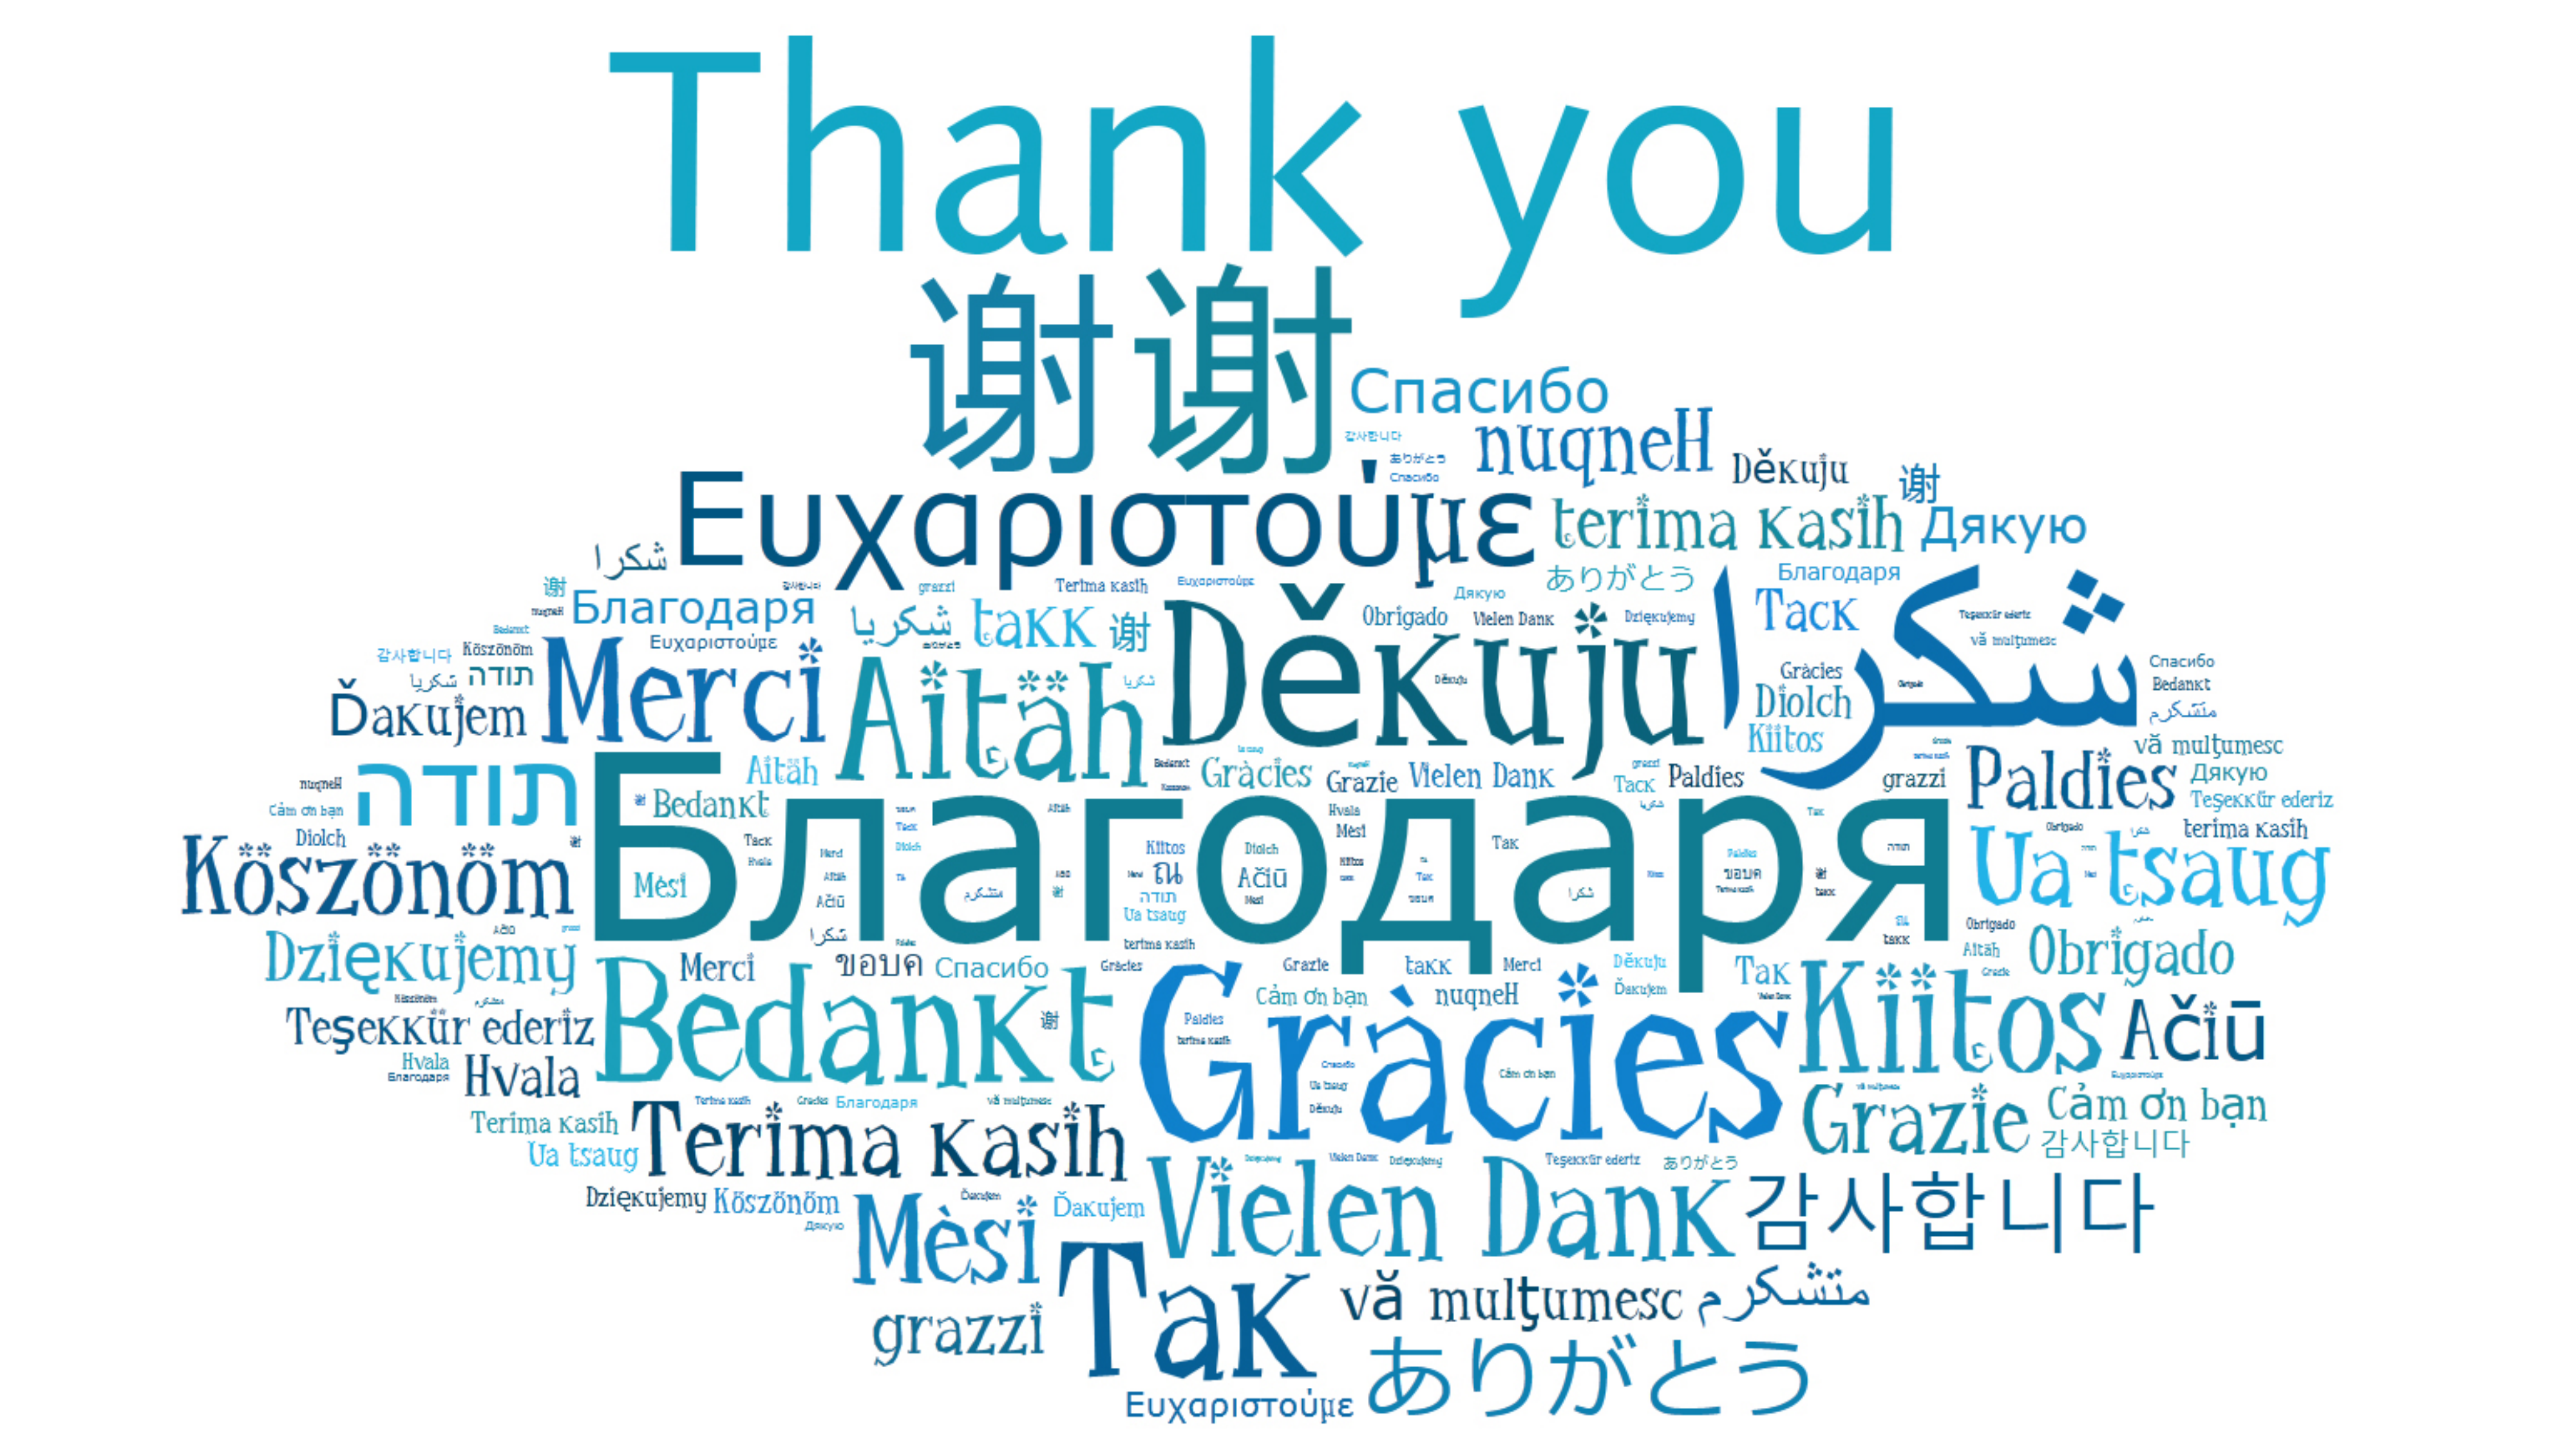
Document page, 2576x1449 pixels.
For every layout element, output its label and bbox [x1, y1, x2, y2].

picture [111, 0, 2353, 1449]
